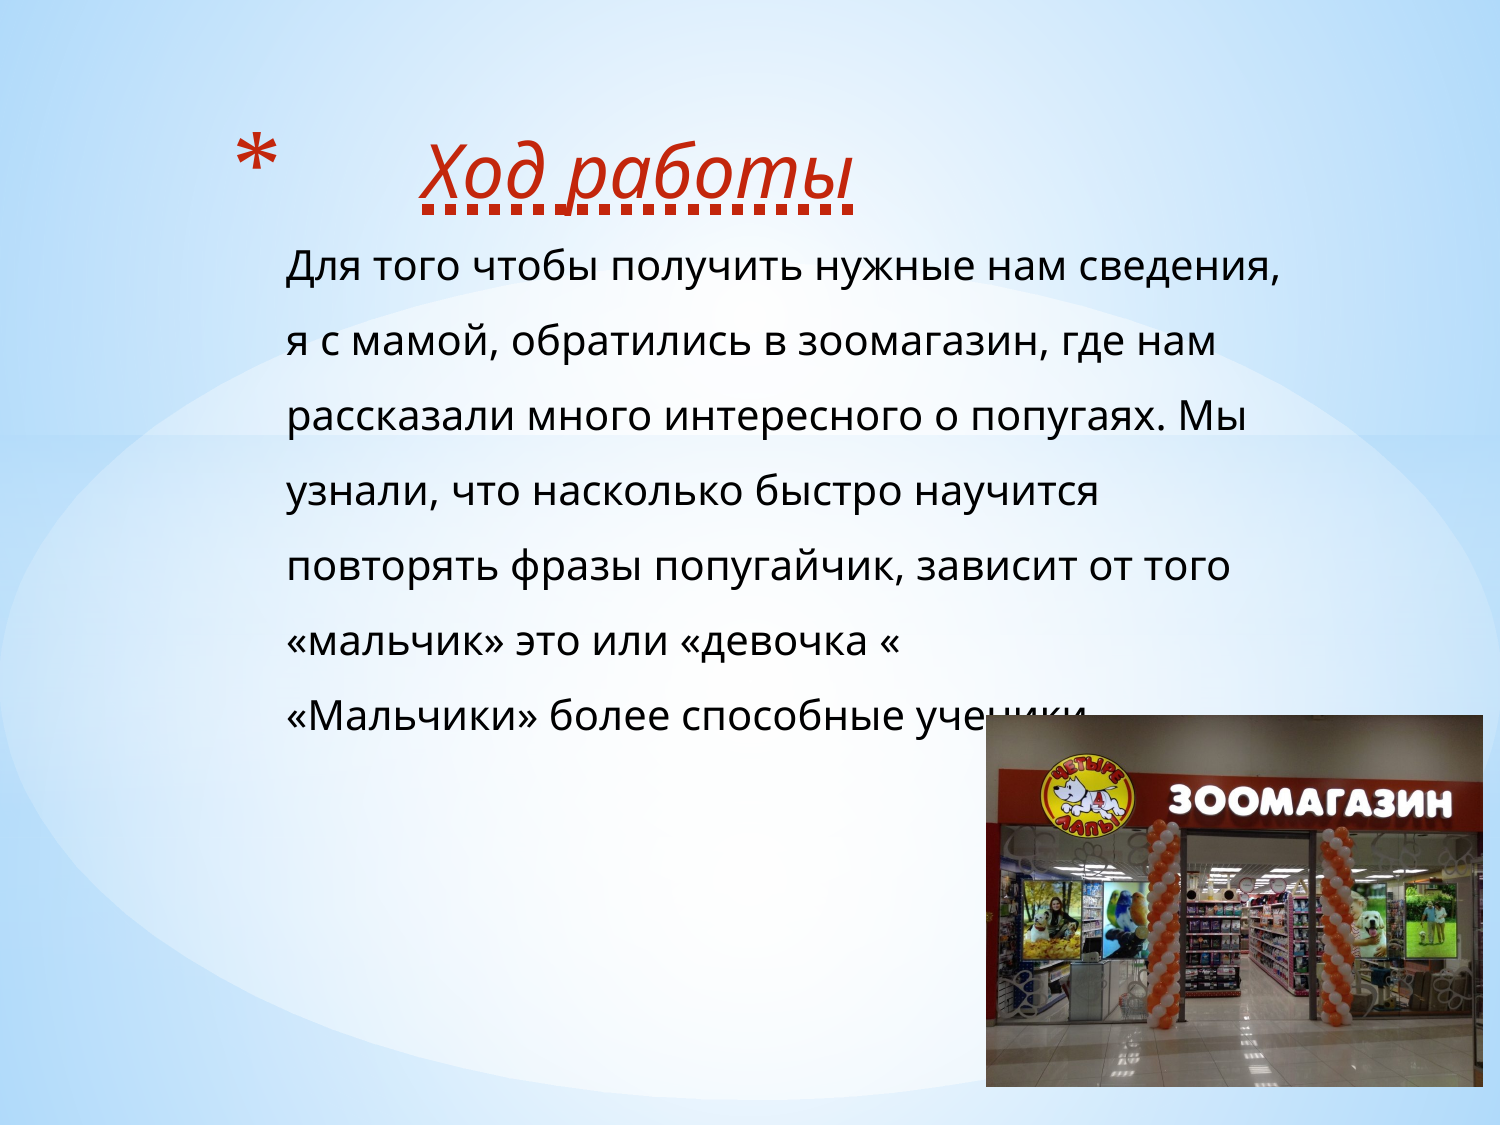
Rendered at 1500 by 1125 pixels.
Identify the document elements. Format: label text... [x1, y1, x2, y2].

picture [985, 715, 1484, 1087]
title Ход работы Для того чтобы получить нужные нам сведения, я с мамой, обратились в зоомагазин, где нам рассказали много интересного о попугаях. Мы узнали, что насколько быстро научится повторять фразы попугайчик, зависит от того «мальчик» это или «девочка « «Мальчики» более способные ученики. [218, 42, 1306, 846]
